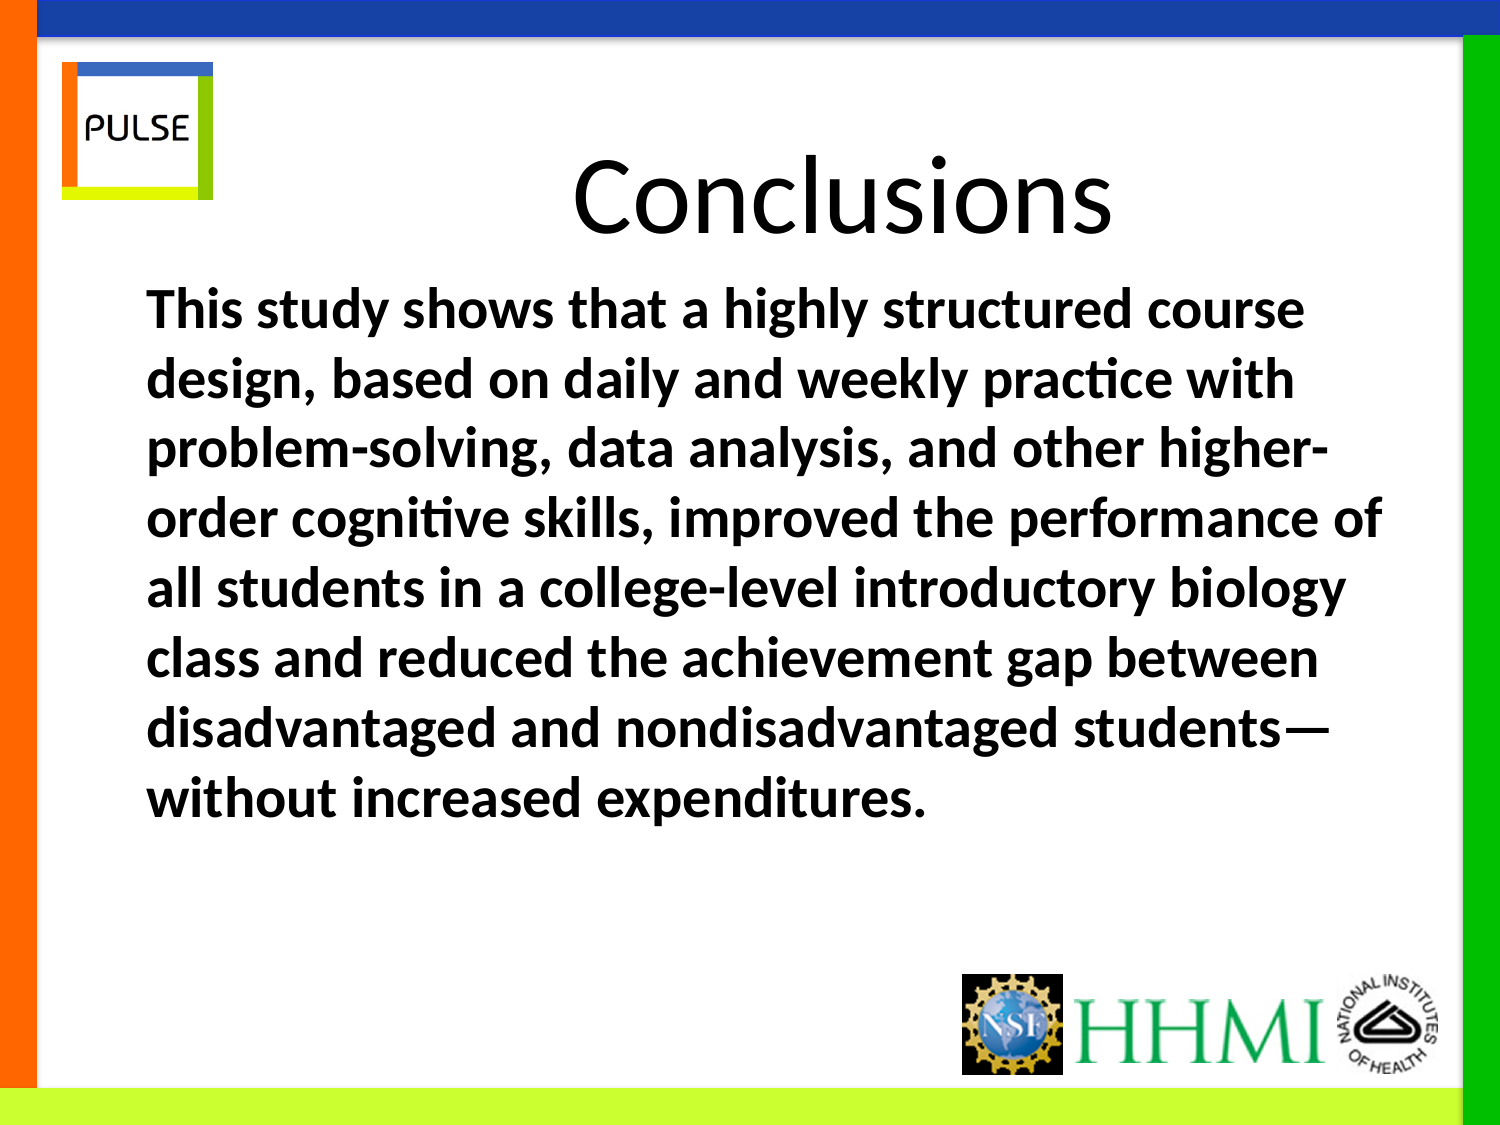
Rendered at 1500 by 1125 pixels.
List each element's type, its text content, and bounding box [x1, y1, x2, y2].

picture [62, 62, 213, 200]
list This study shows that a highly structured course design, based on daily and weekly practice with problem-solving, data analysis, and other higher-order cognitive skills, improved the performance of all students in a college-level introductory biology class and reduced the achievement gap between disadvantaged and nondisadvantaged students—without increased expenditures. [75, 262, 1425, 1013]
picture [1337, 974, 1438, 1074]
title Conclusions [225, 50, 1463, 238]
picture [1074, 1013, 1325, 1063]
picture [962, 1013, 1063, 1075]
